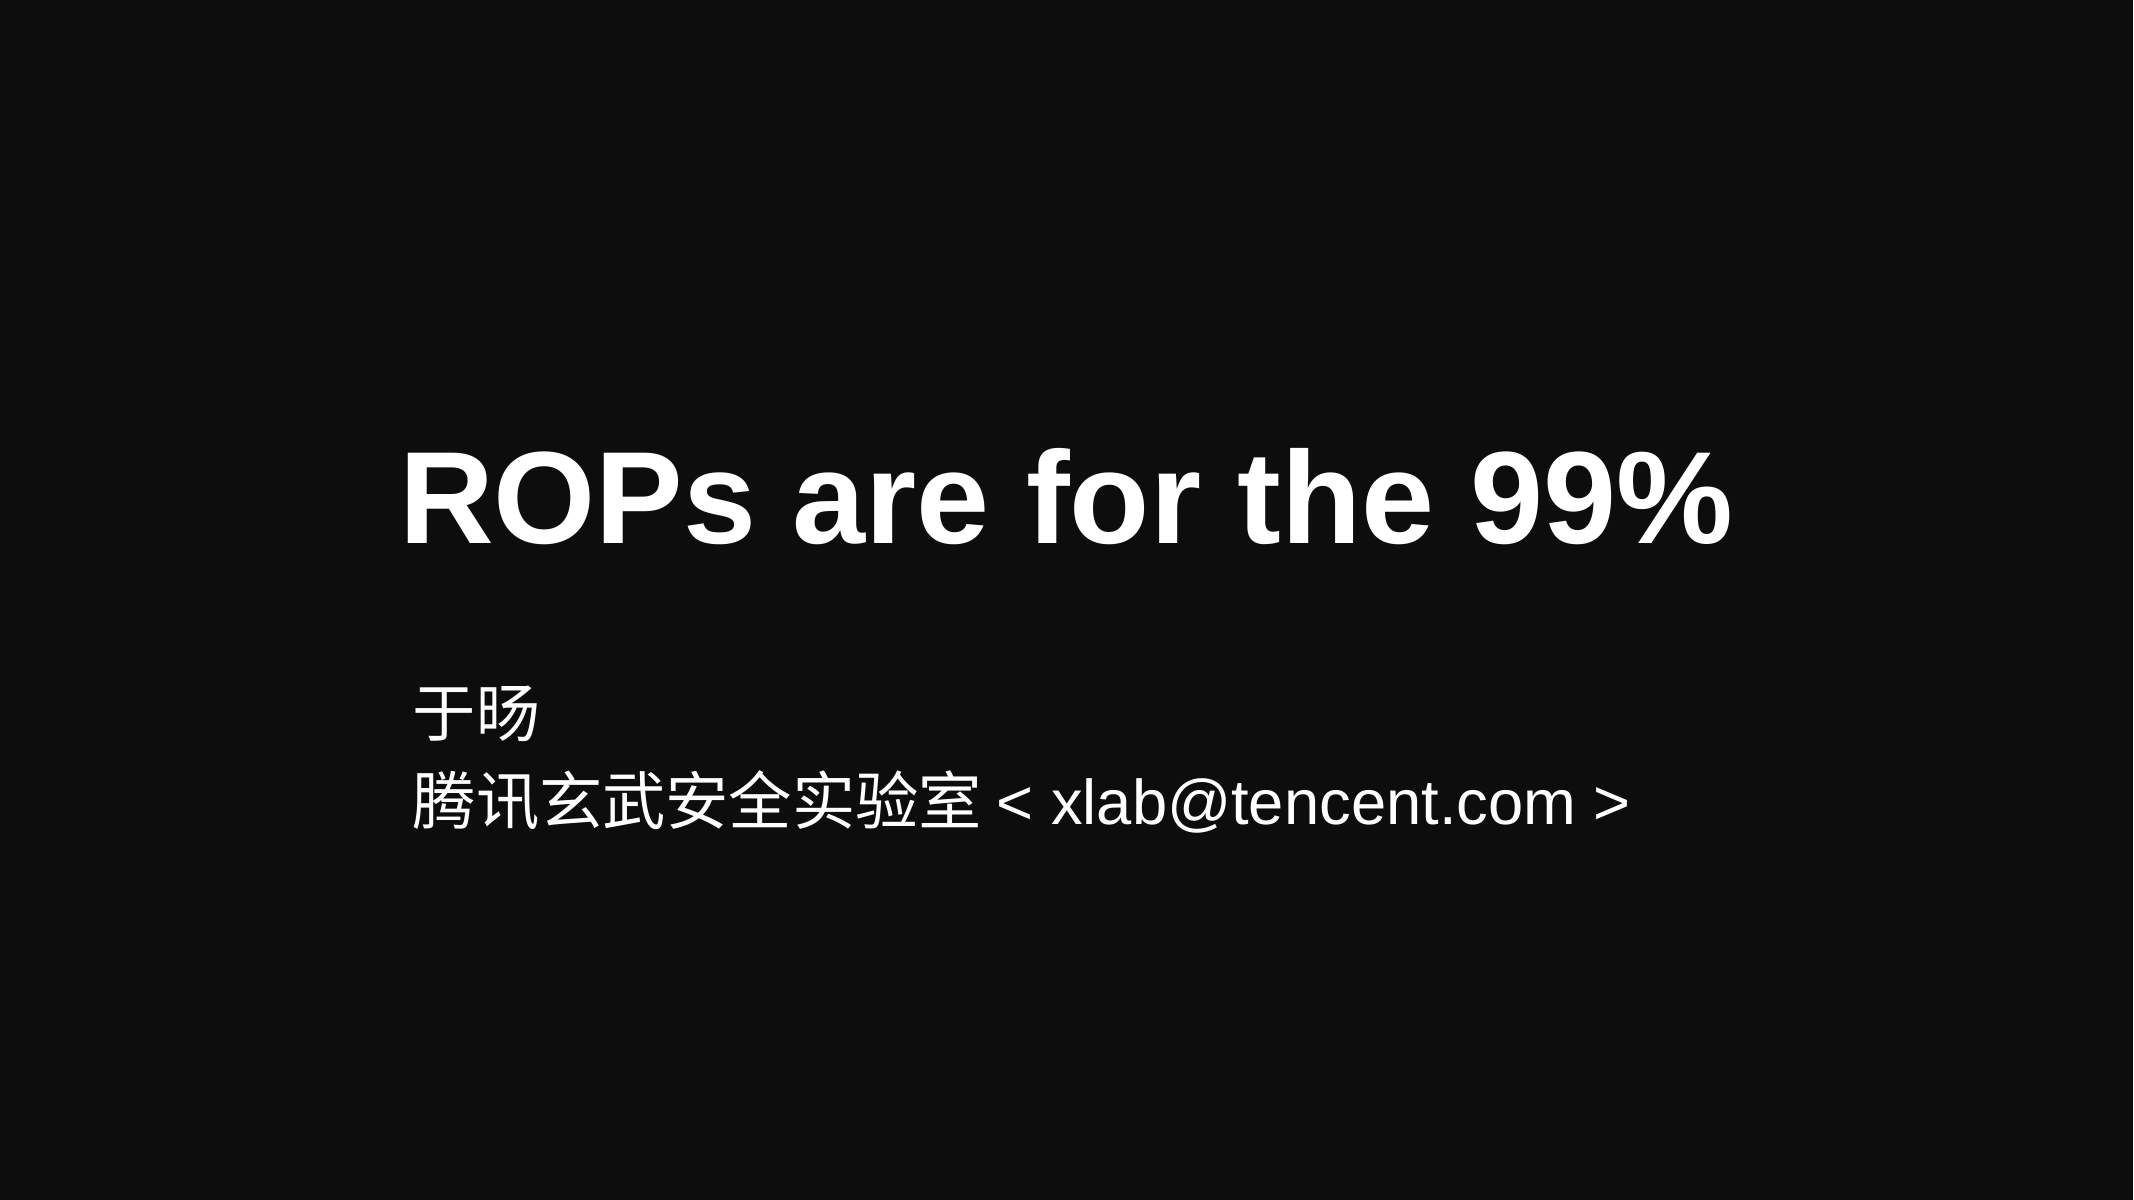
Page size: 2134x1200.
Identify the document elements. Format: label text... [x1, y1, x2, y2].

subtitle 于旸 腾讯玄武安全实验室< xlab@tencent.com > [391, 662, 1905, 850]
title ROPs are for the 99% [159, 362, 1974, 620]
